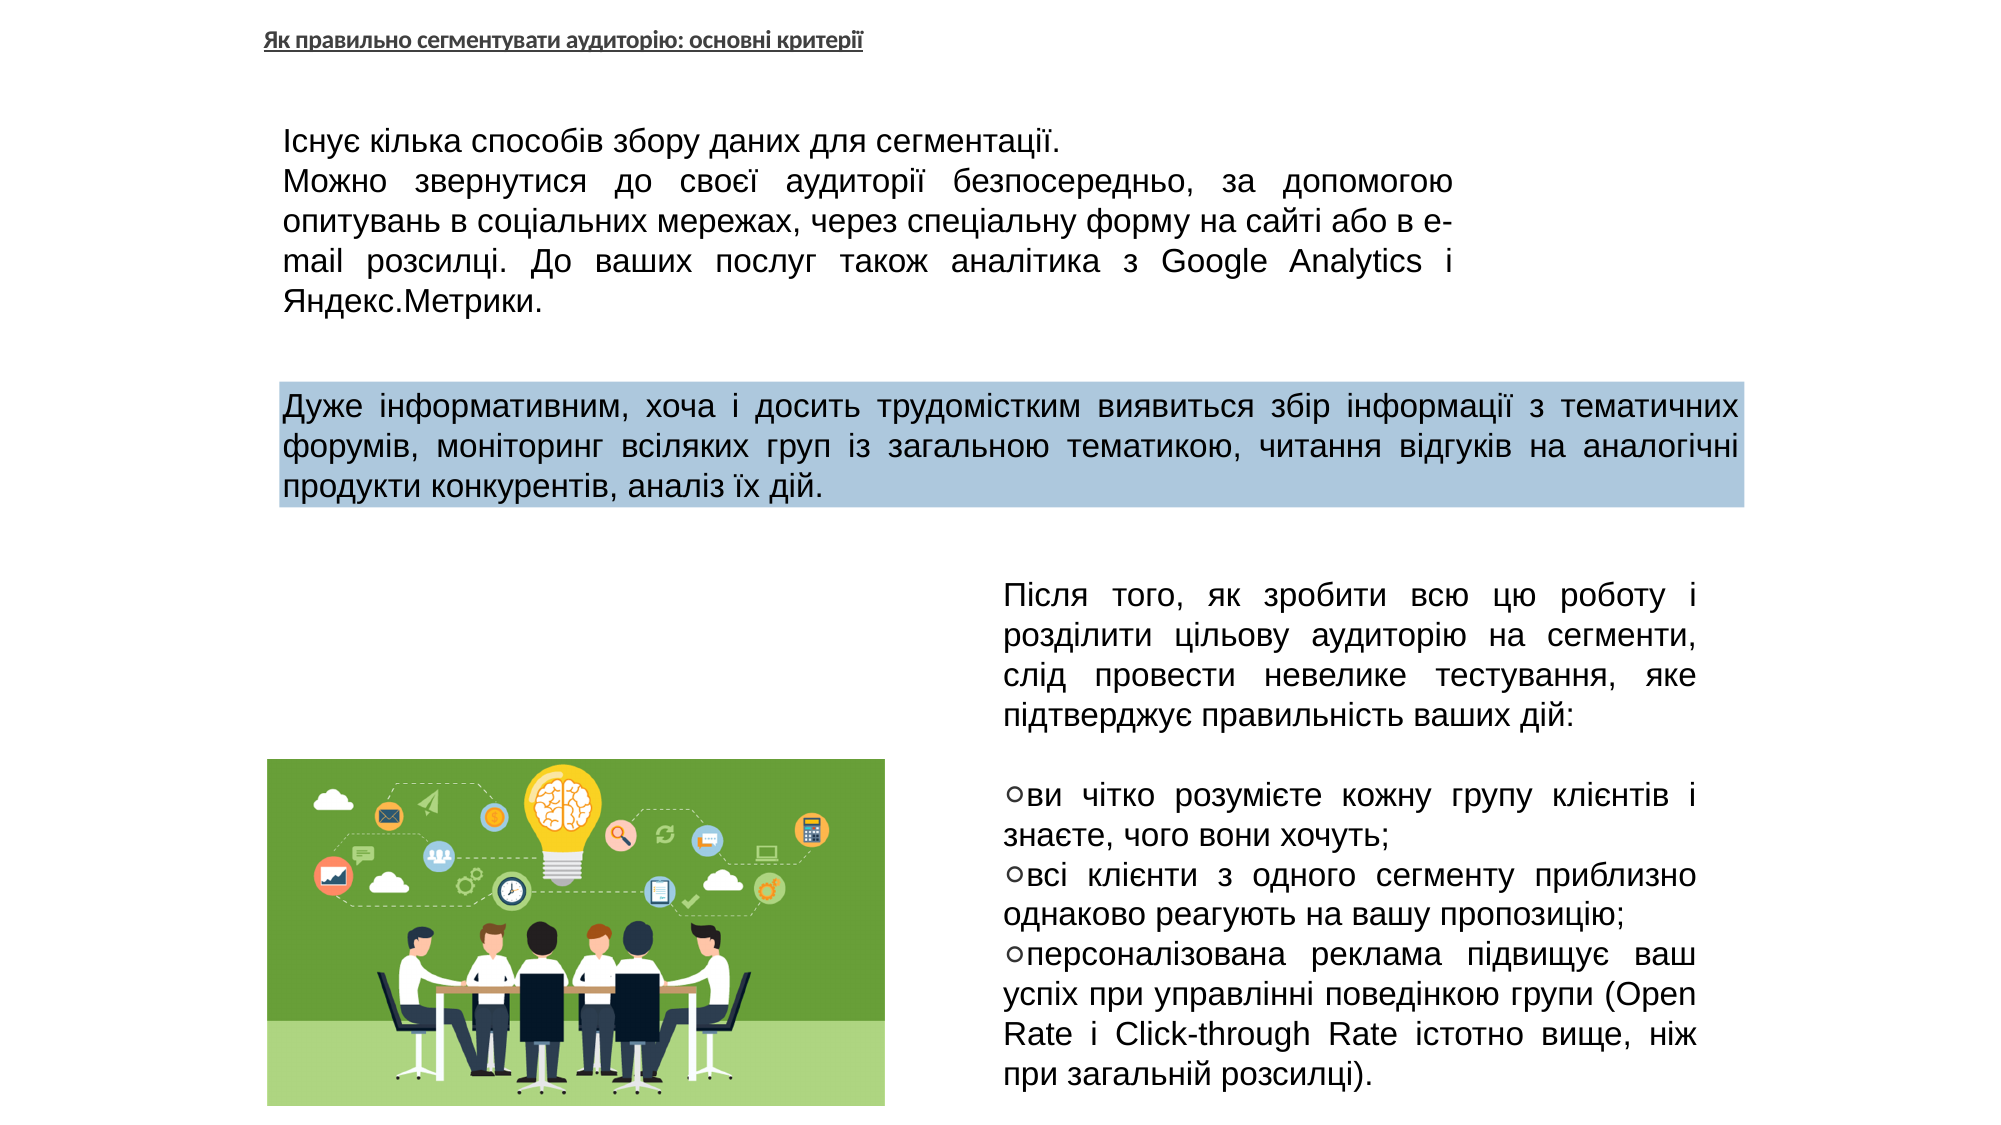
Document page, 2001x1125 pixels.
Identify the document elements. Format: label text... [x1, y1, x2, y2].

list Як правильно сегментувати аудиторію: основні критерії [249, 19, 1596, 62]
text_box Дуже інформативним, хоча і досить трудомістким виявиться збір інформації з тематичних форумів, моніторинг всіляких груп із загальною тематикою, читання відгуків на аналогічні продукти конкурентів, аналіз їх дій. [279, 381, 1745, 508]
picture [267, 758, 885, 1107]
text_box Існує кілька способів збору даних для сегментації. Можно звернутися до своєї аудиторії безпосередньо, за допомогою опитувань в соціальних мережах, через спеціальну форму на сайті або в e-mail розсилці. До ваших послуг також аналітика з Google Analytics і Яндекс.Метрики. [279, 116, 1458, 323]
text_box Після того, як зробити всю цю роботу і розділити цільову аудиторію на сегменти, слід провести невелике тестування, яке підтверджує правильність ваших дій: ви чітко розумієте кожну групу клієнтів і знаєте, чого вони хочуть; всі клієнти з одного сегменту приблизно однаково реагують на вашу пропозицію; персоналізована реклама підвищує ваш успіх при управлінні поведінкою групи (Open Rate і Click-through Rate істотно вище, ніж при загальній розсилці). [999, 570, 1701, 1096]
